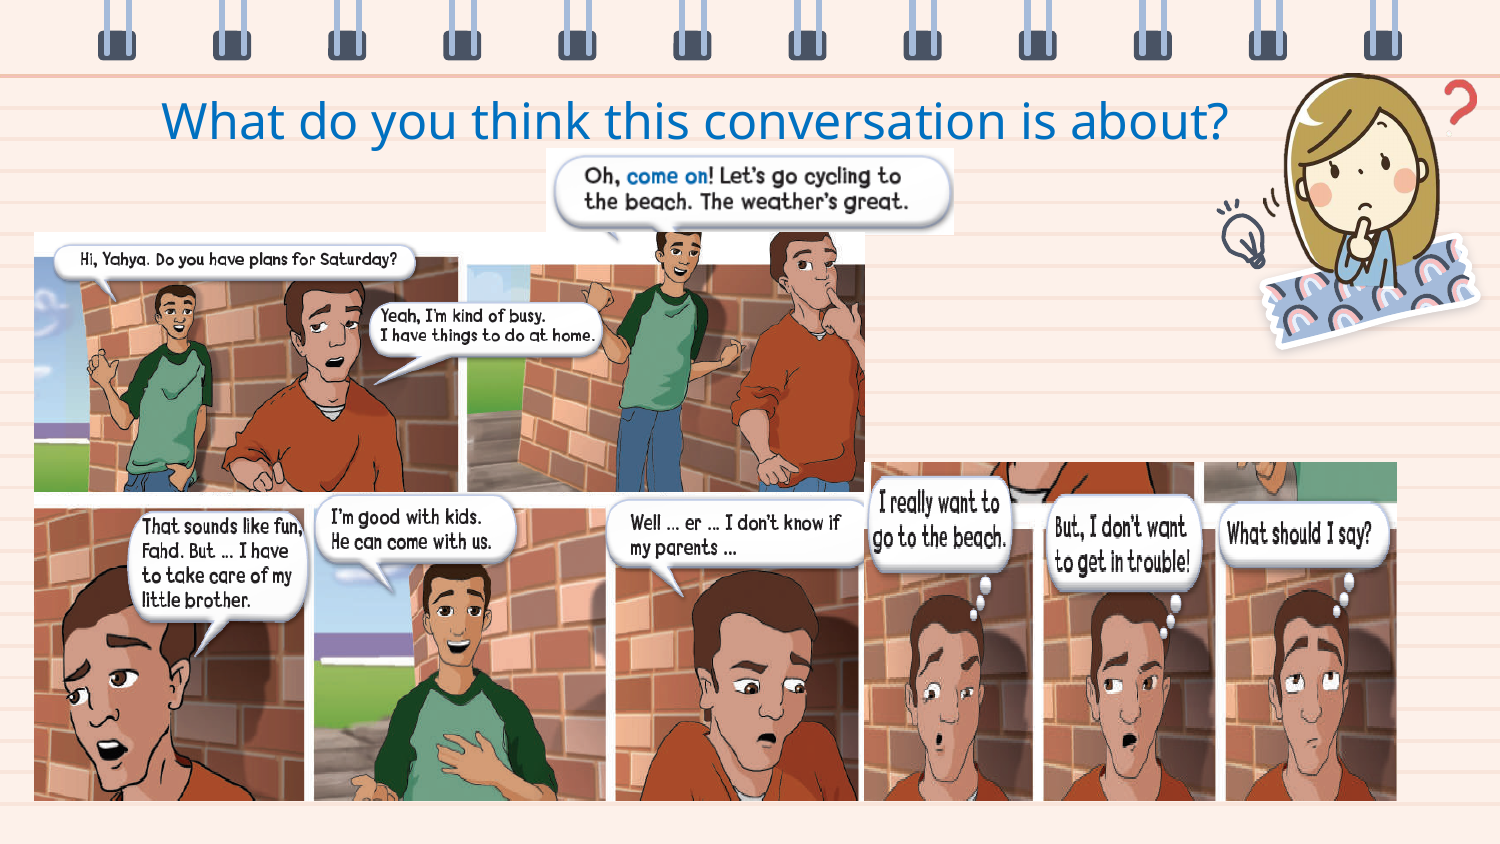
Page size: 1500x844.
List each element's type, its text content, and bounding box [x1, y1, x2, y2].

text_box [1267, 297, 1472, 324]
picture [1263, 72, 1477, 289]
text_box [1220, 196, 1264, 274]
title What do you think this conversation is about? [51, 81, 1258, 188]
picture [34, 148, 1397, 802]
